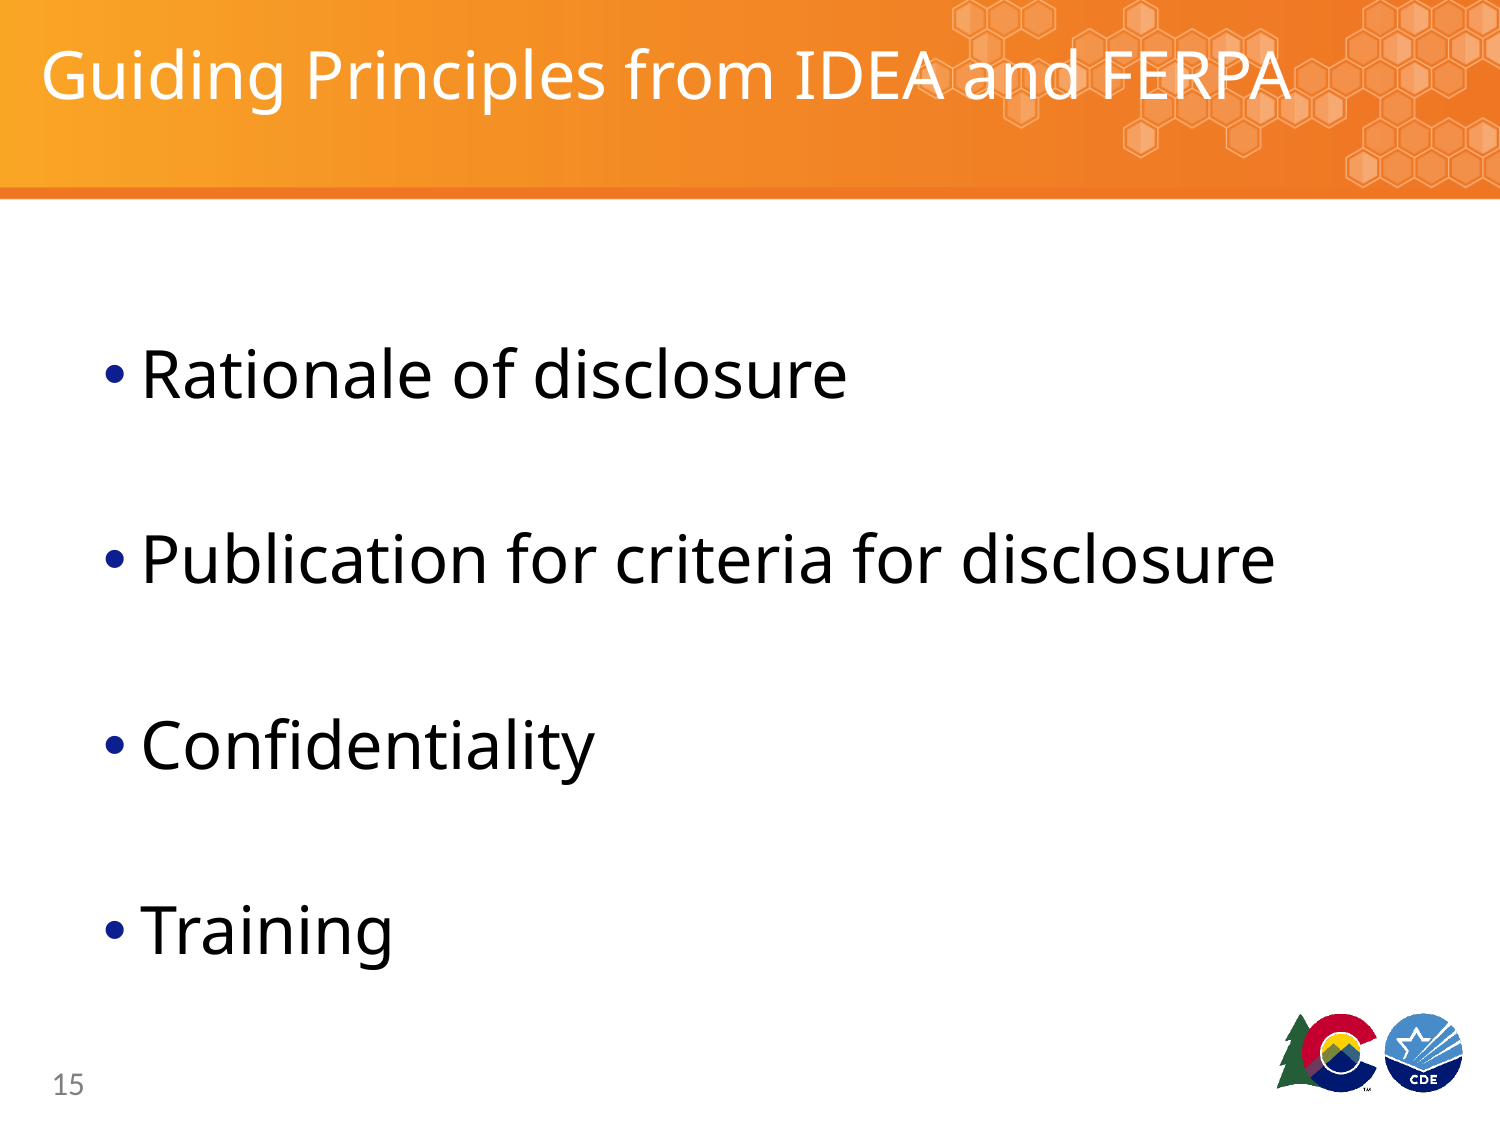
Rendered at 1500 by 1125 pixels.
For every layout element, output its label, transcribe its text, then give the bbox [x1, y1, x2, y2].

picture [0, 0, 1500, 200]
picture [1275, 1012, 1463, 1093]
title Guiding Principles from IDEA and FERPA [40, 41, 1352, 166]
list Rationale of disclosure Publication for criteria for disclosure Confidentiality Training [103, 239, 1397, 1002]
slide_number 15 [36, 1054, 375, 1115]
